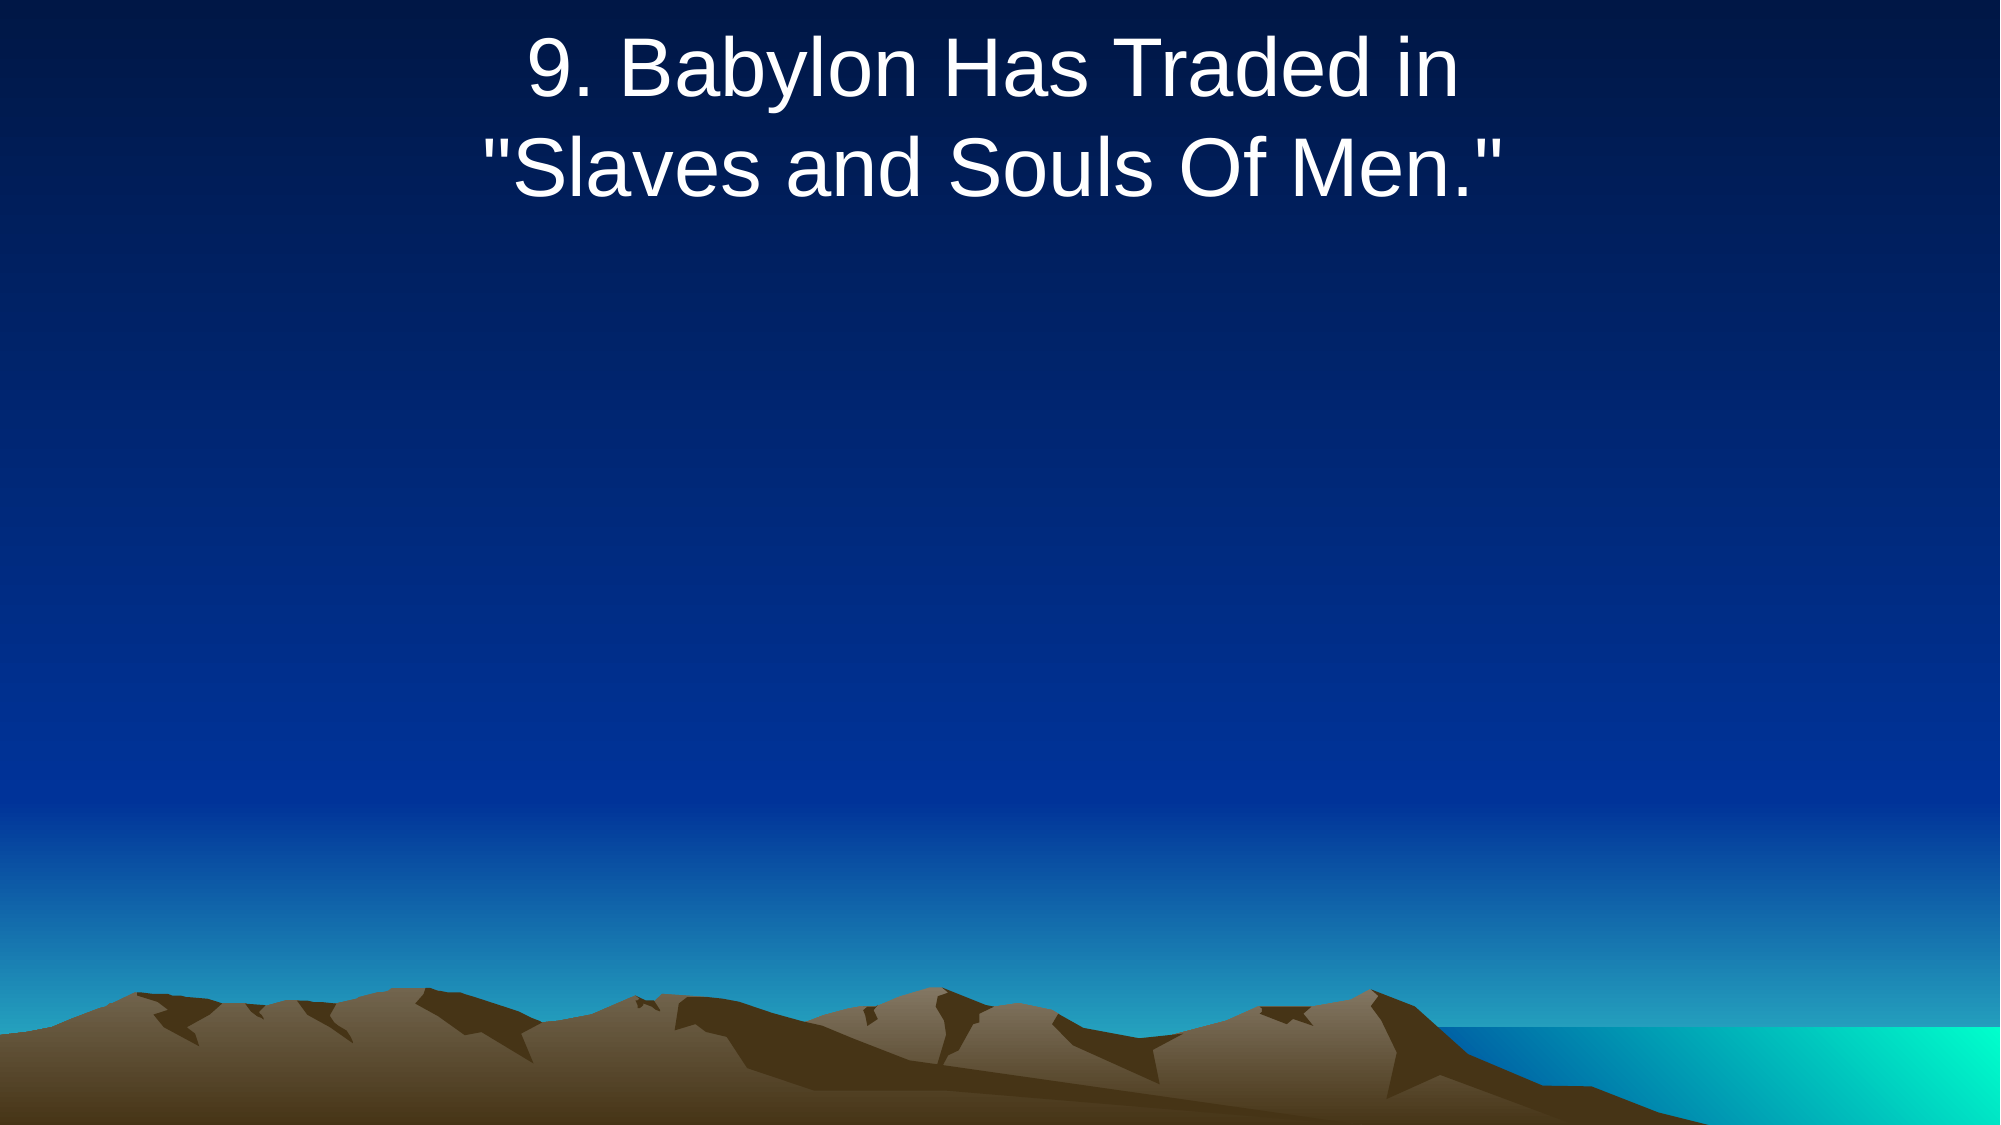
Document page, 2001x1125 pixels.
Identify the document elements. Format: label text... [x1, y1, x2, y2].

text_box 9. Babylon Has Traded in "Slaves and Souls Of Men." [24, 5, 1963, 321]
